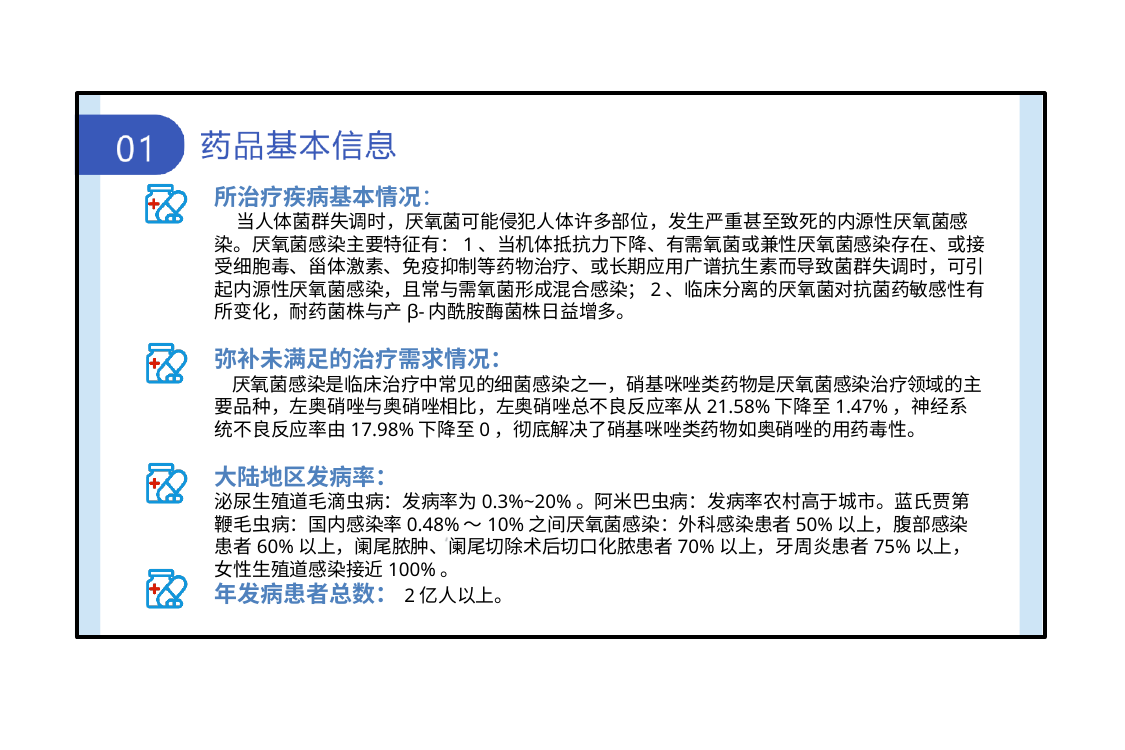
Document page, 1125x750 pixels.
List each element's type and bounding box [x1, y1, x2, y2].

text_box [74, 62, 1043, 637]
